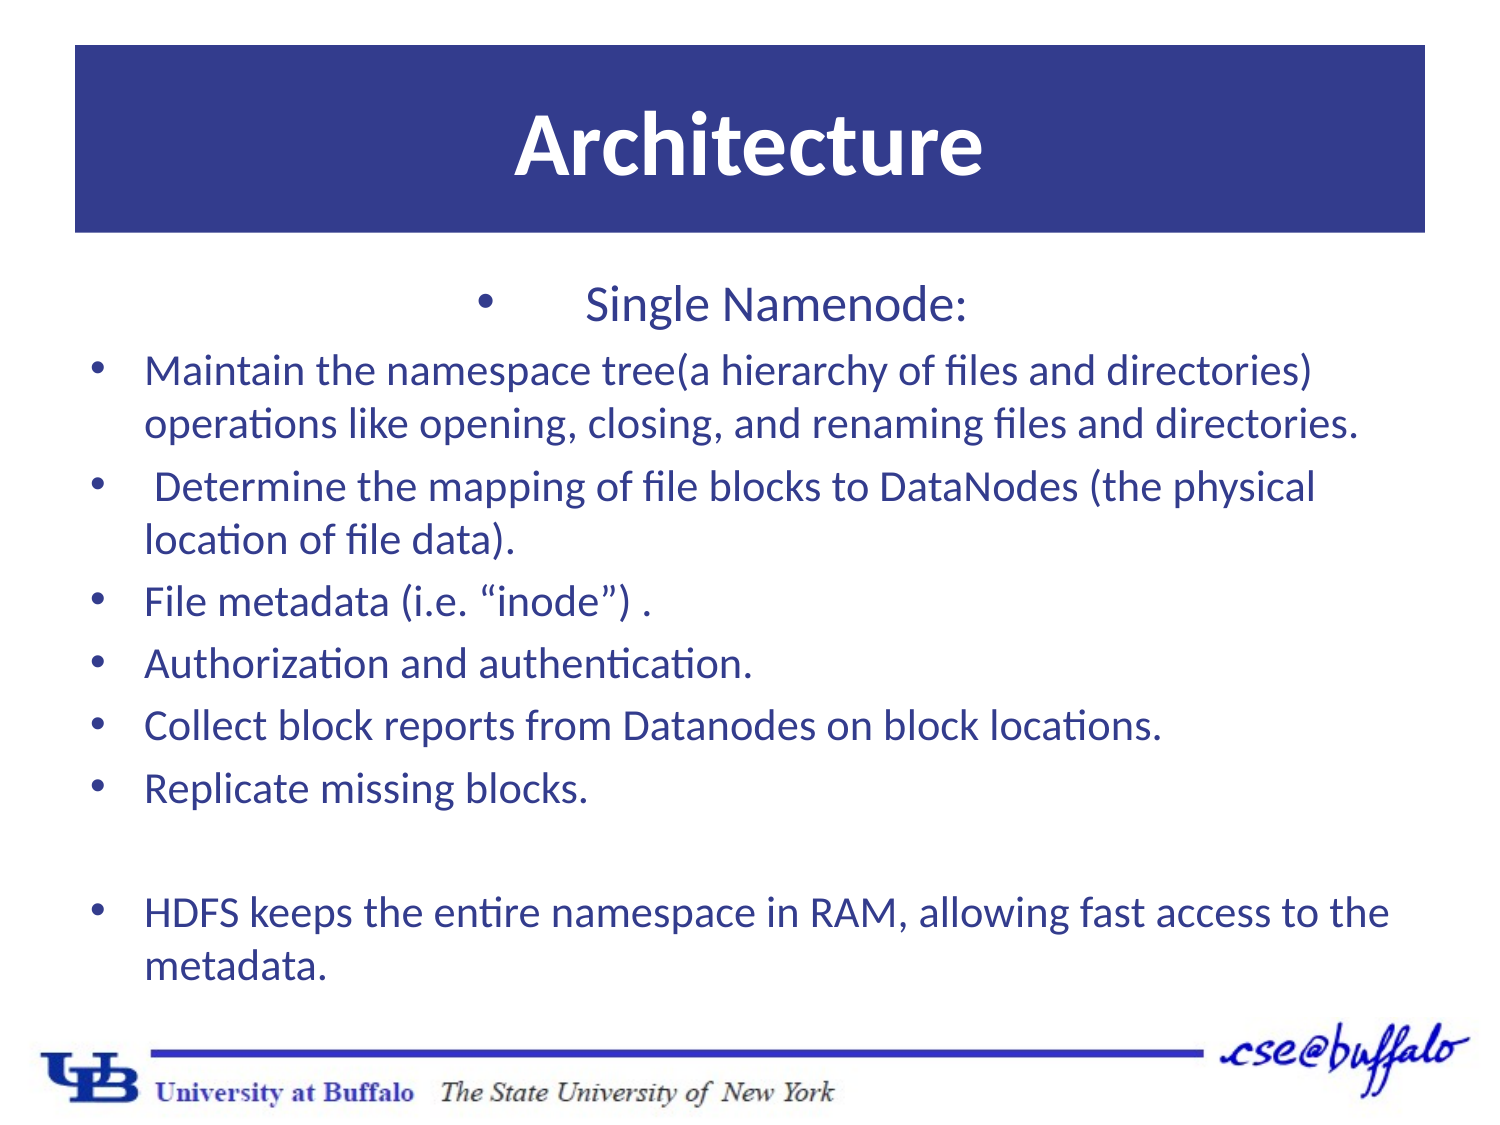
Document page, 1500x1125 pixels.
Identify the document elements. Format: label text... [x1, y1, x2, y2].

list Single Namenode: Maintain the namespace tree(a hierarchy of files and directories) operations like opening, closing, and renaming files and directories. Determine the mapping of file blocks to DataNodes (the physical location of file data). File metadata (i.e. “inode”) . Authorization and authentication. Collect block reports from Datanodes on block locations. Replicate missing blocks. HDFS keeps the entire namespace in RAM, allowing fast access to the metadata. [75, 262, 1425, 1005]
title Architecture [75, 45, 1425, 233]
picture [4, 1016, 1500, 1125]
